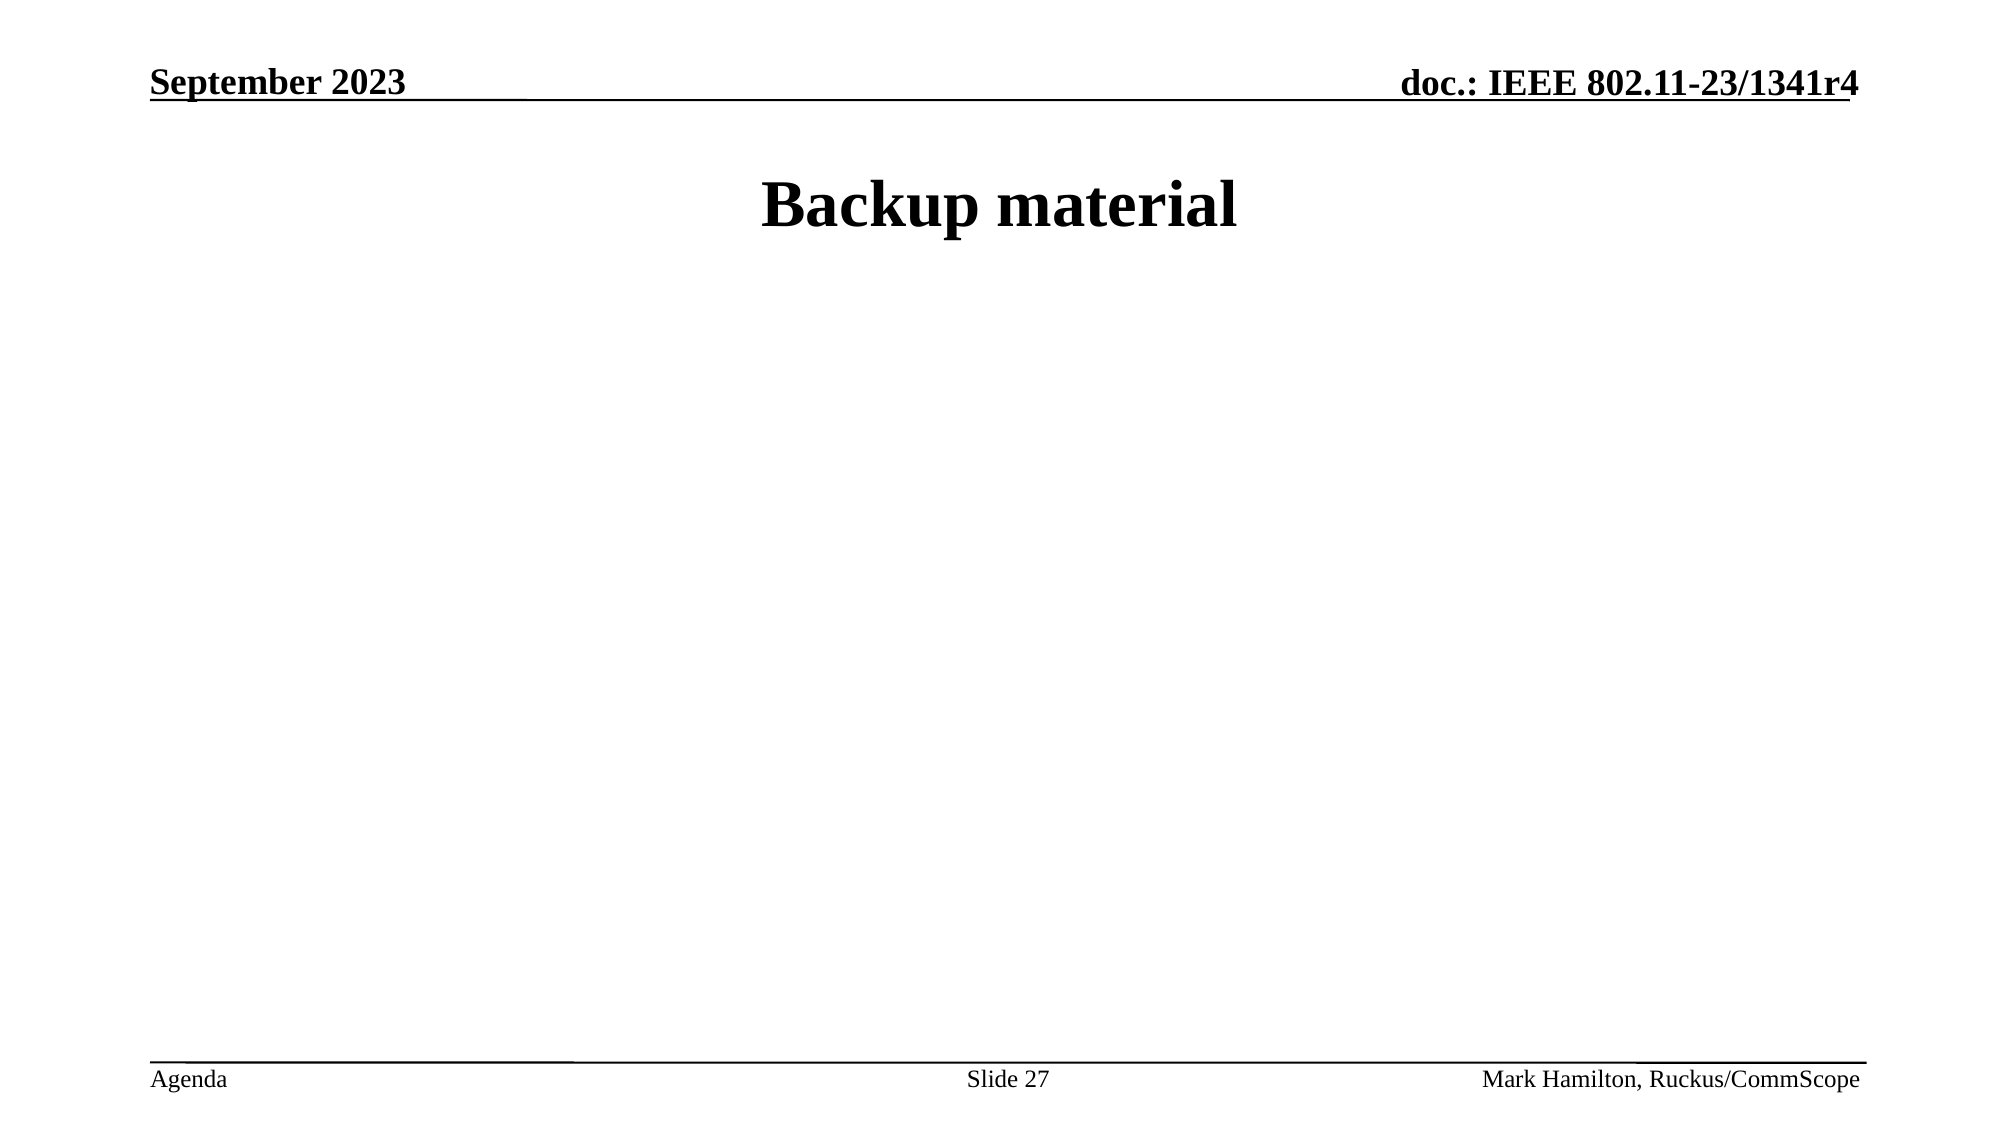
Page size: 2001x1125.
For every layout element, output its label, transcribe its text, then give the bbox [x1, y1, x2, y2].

slide_number Slide 27 [950, 1061, 1067, 1123]
title Backup material [149, 112, 1850, 288]
